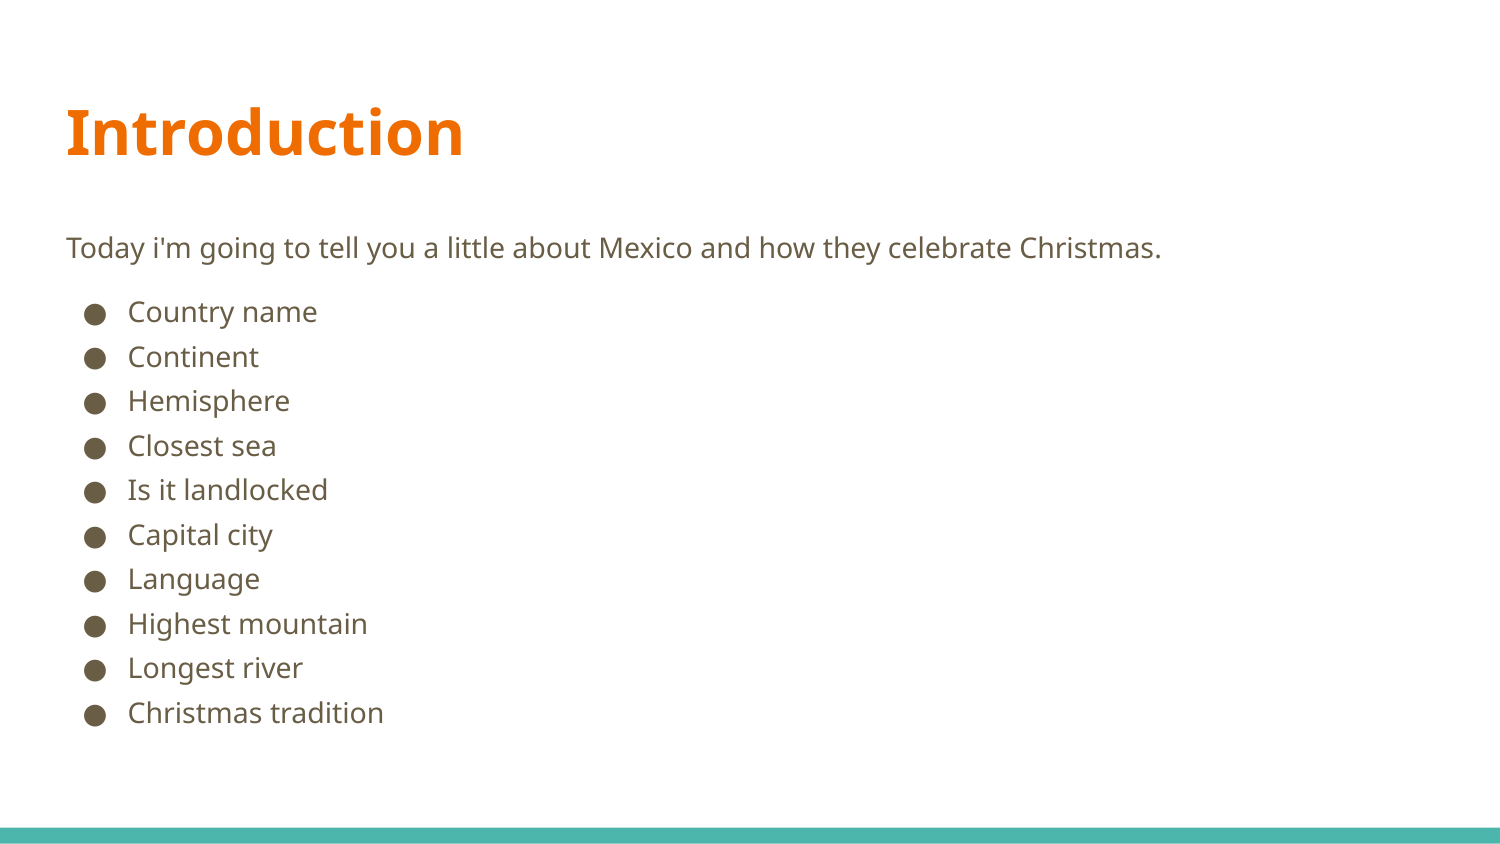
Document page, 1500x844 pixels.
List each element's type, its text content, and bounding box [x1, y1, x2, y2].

title Introduction [51, 72, 1449, 189]
list Today i'm going to tell you a little about Mexico and how they celebrate Christmas. Country name Continent Hemisphere Closest sea Is it landlocked Capital city Language Highest mountain Longest river Christmas tradition [51, 207, 1449, 750]
